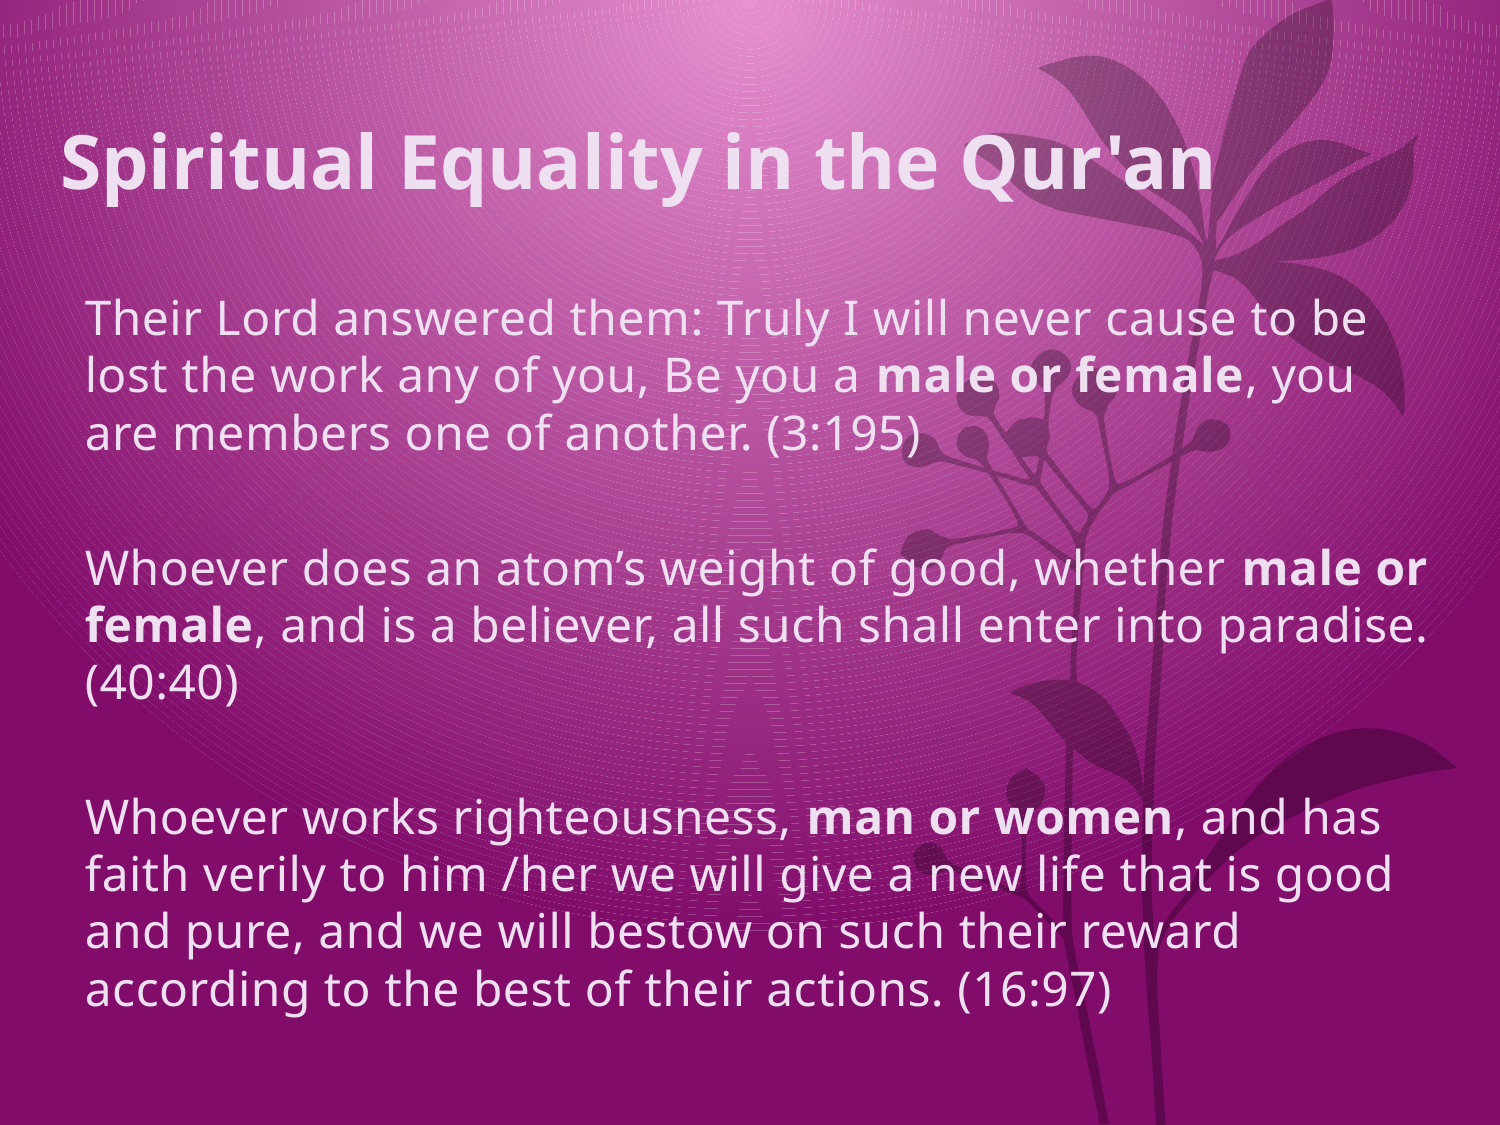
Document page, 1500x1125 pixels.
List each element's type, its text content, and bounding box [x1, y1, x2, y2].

list Their Lord answered them: Truly I will never cause to be lost the work any of you, Be you a male or female, you are members one of another. (3:195) Whoever does an atom’s weight of good, whether male or female, and is a believer, all such shall enter into paradise. (40:40) Whoever works righteousness, man or women, and has faith verily to him /her we will give a new life that is good and pure, and we will bestow on such their reward according to the best of their actions. (16:97) [45, 213, 1455, 1023]
title Spiritual Equality in the Qur'an [45, 37, 1455, 213]
